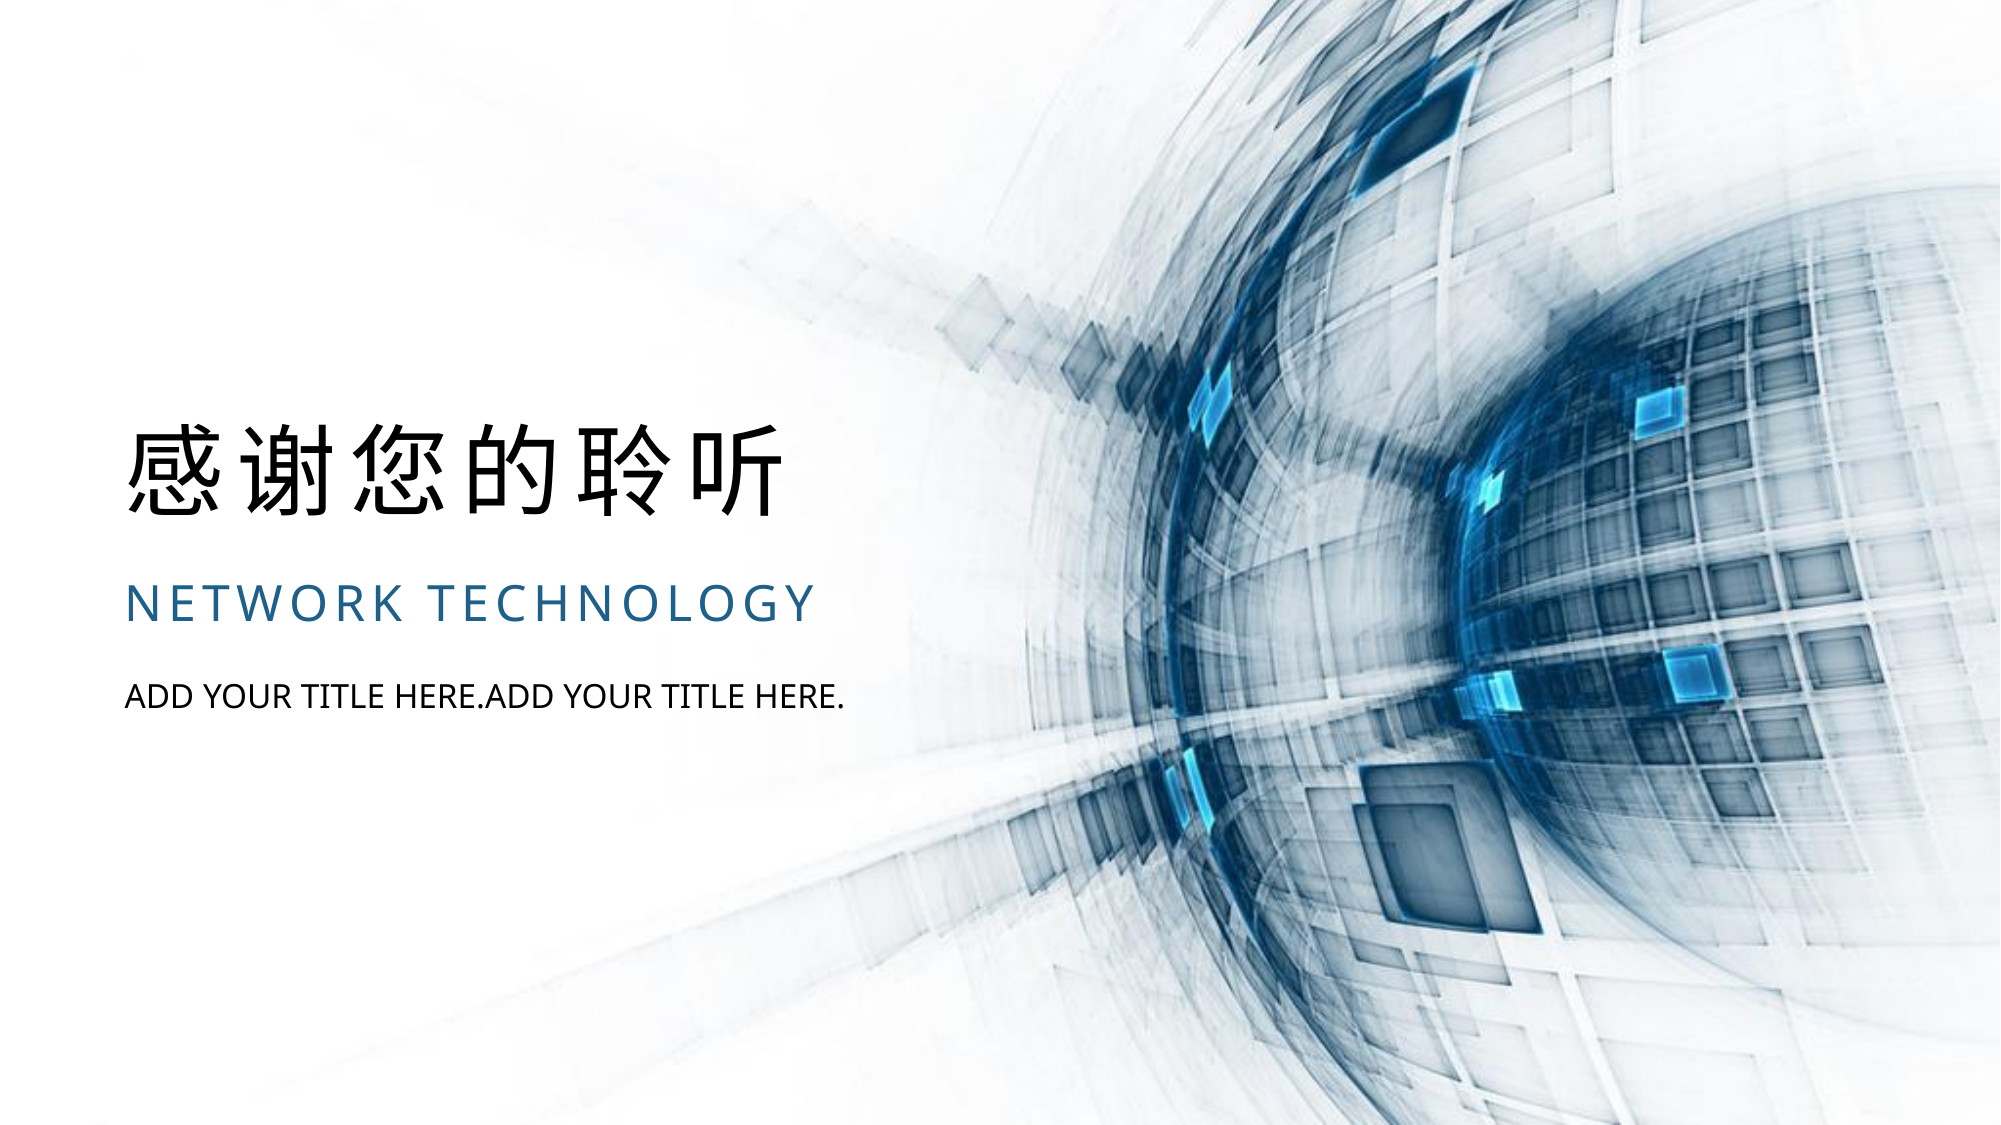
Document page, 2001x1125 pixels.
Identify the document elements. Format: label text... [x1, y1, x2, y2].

text_box NETWORK TECHNOLOGY [109, 564, 1110, 639]
picture [0, 0, 2001, 1125]
text_box ADD YOUR TITLE HERE.ADD YOUR TITLE HERE. [109, 668, 1122, 723]
text_box 感谢您的聆听 [109, 400, 1137, 536]
